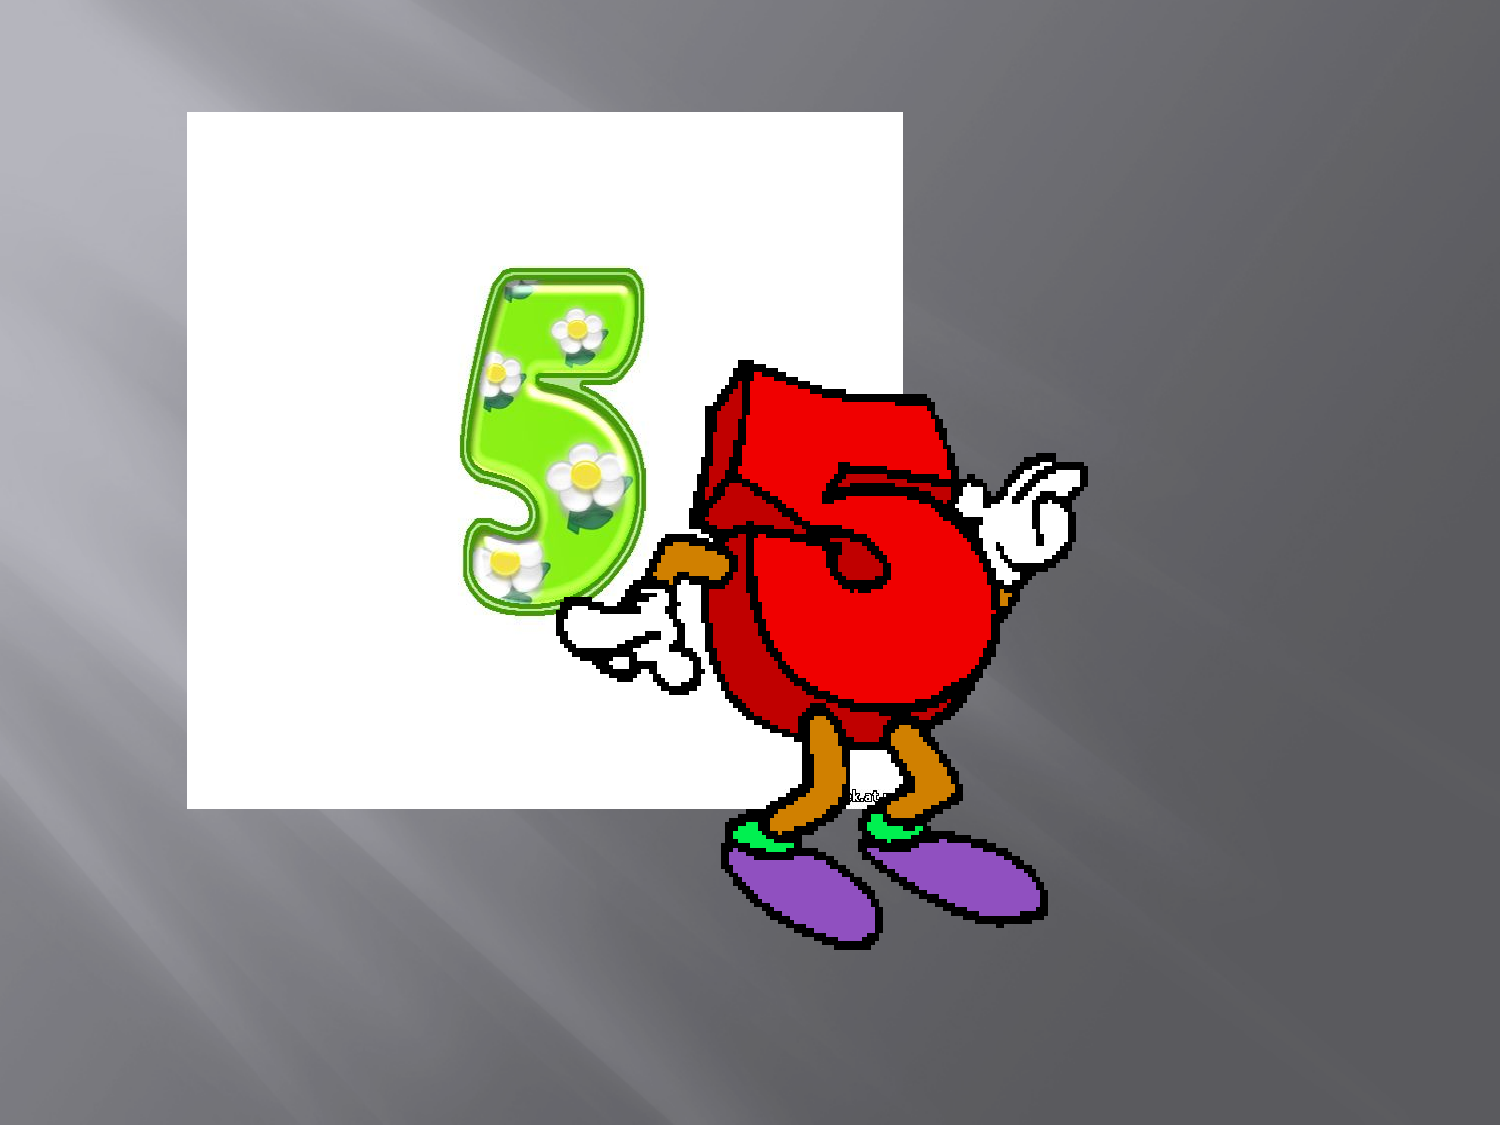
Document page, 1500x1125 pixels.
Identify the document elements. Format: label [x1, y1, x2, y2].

picture [187, 112, 1255, 950]
